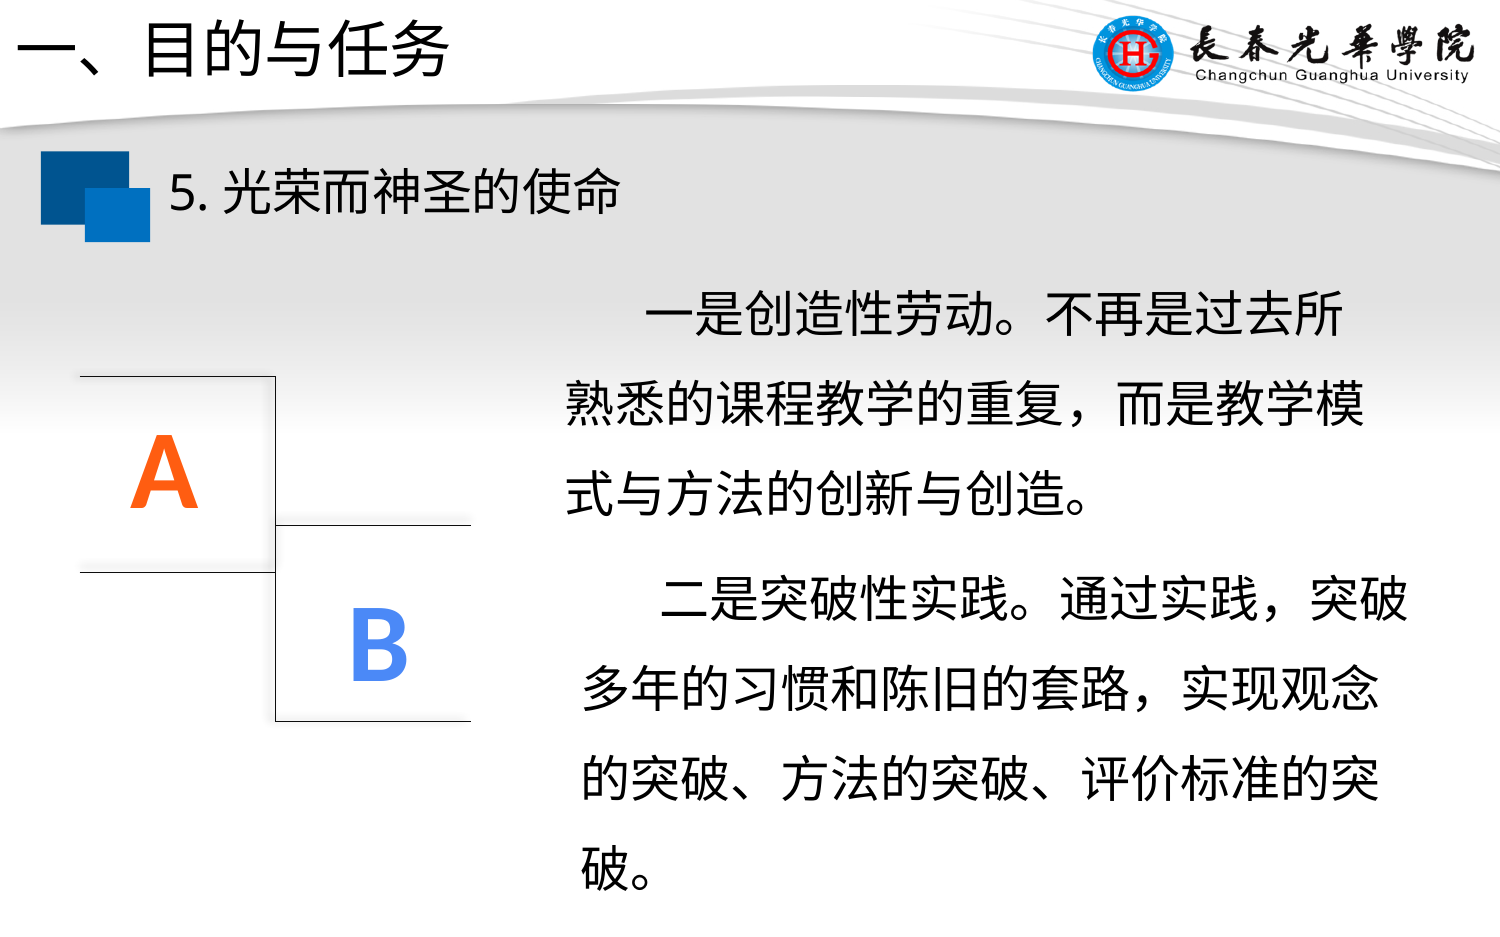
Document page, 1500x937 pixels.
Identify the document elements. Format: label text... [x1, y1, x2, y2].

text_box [79, 376, 472, 722]
text_box 二是突破性实践。通过实践，突破多年的习惯和陈旧的套路，实现观念的突破、方法的突破、评价标准的突破。 [565, 530, 1440, 905]
text_box 一是创造性劳动。不再是过去所熟悉的课程教学的重复，而是教学模式与方法的创新与创造。 [550, 244, 1387, 530]
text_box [40, 151, 636, 243]
picture [0, 0, 1500, 937]
text_box 一、目的与任务 [0, 0, 672, 105]
